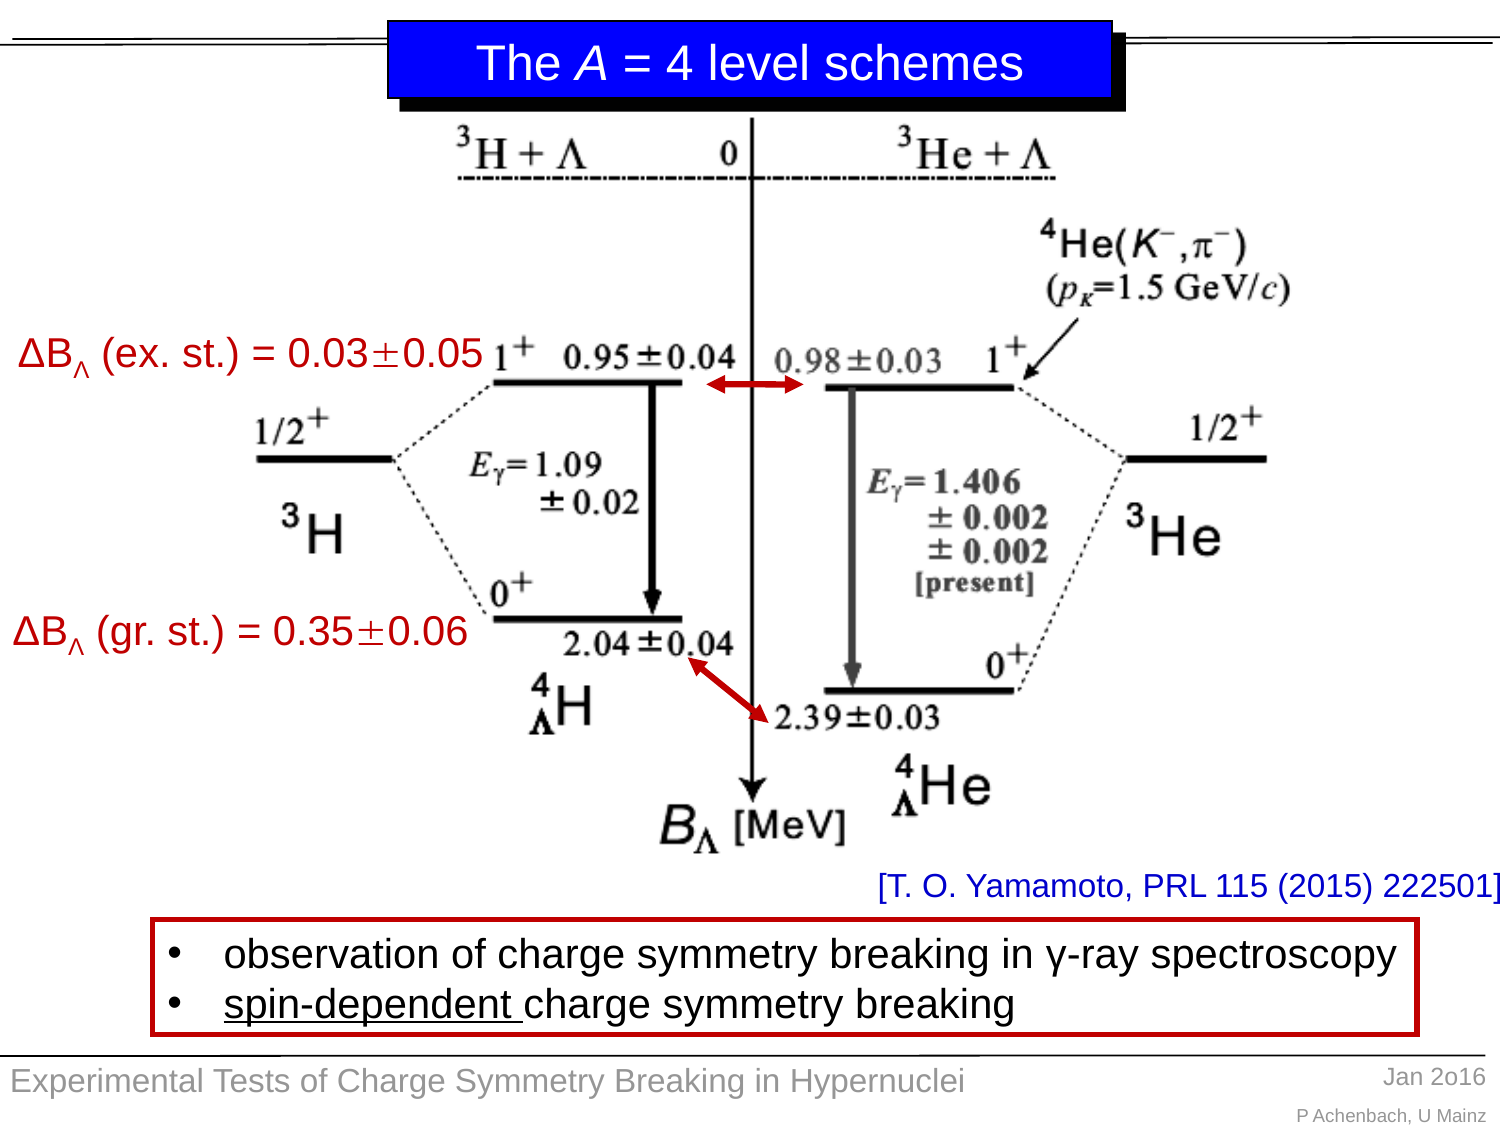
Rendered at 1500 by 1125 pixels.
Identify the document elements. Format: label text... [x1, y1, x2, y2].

title The A = 4 level schemes [387, 20, 1113, 70]
text_box ΔBΛ (ex. st.) = 0.030.05 [2, 318, 195, 391]
text_box observation of charge symmetry breaking in γ-ray spectroscopy spin-dependent charge symmetry breaking [152, 919, 1418, 1035]
text_box ΔBΛ (gr. st.) = 0.350.06 [0, 596, 195, 668]
text_box [T. O. Yamamoto, PRL 115 (2015) 222501] [862, 816, 1500, 912]
picture [200, 71, 1337, 868]
